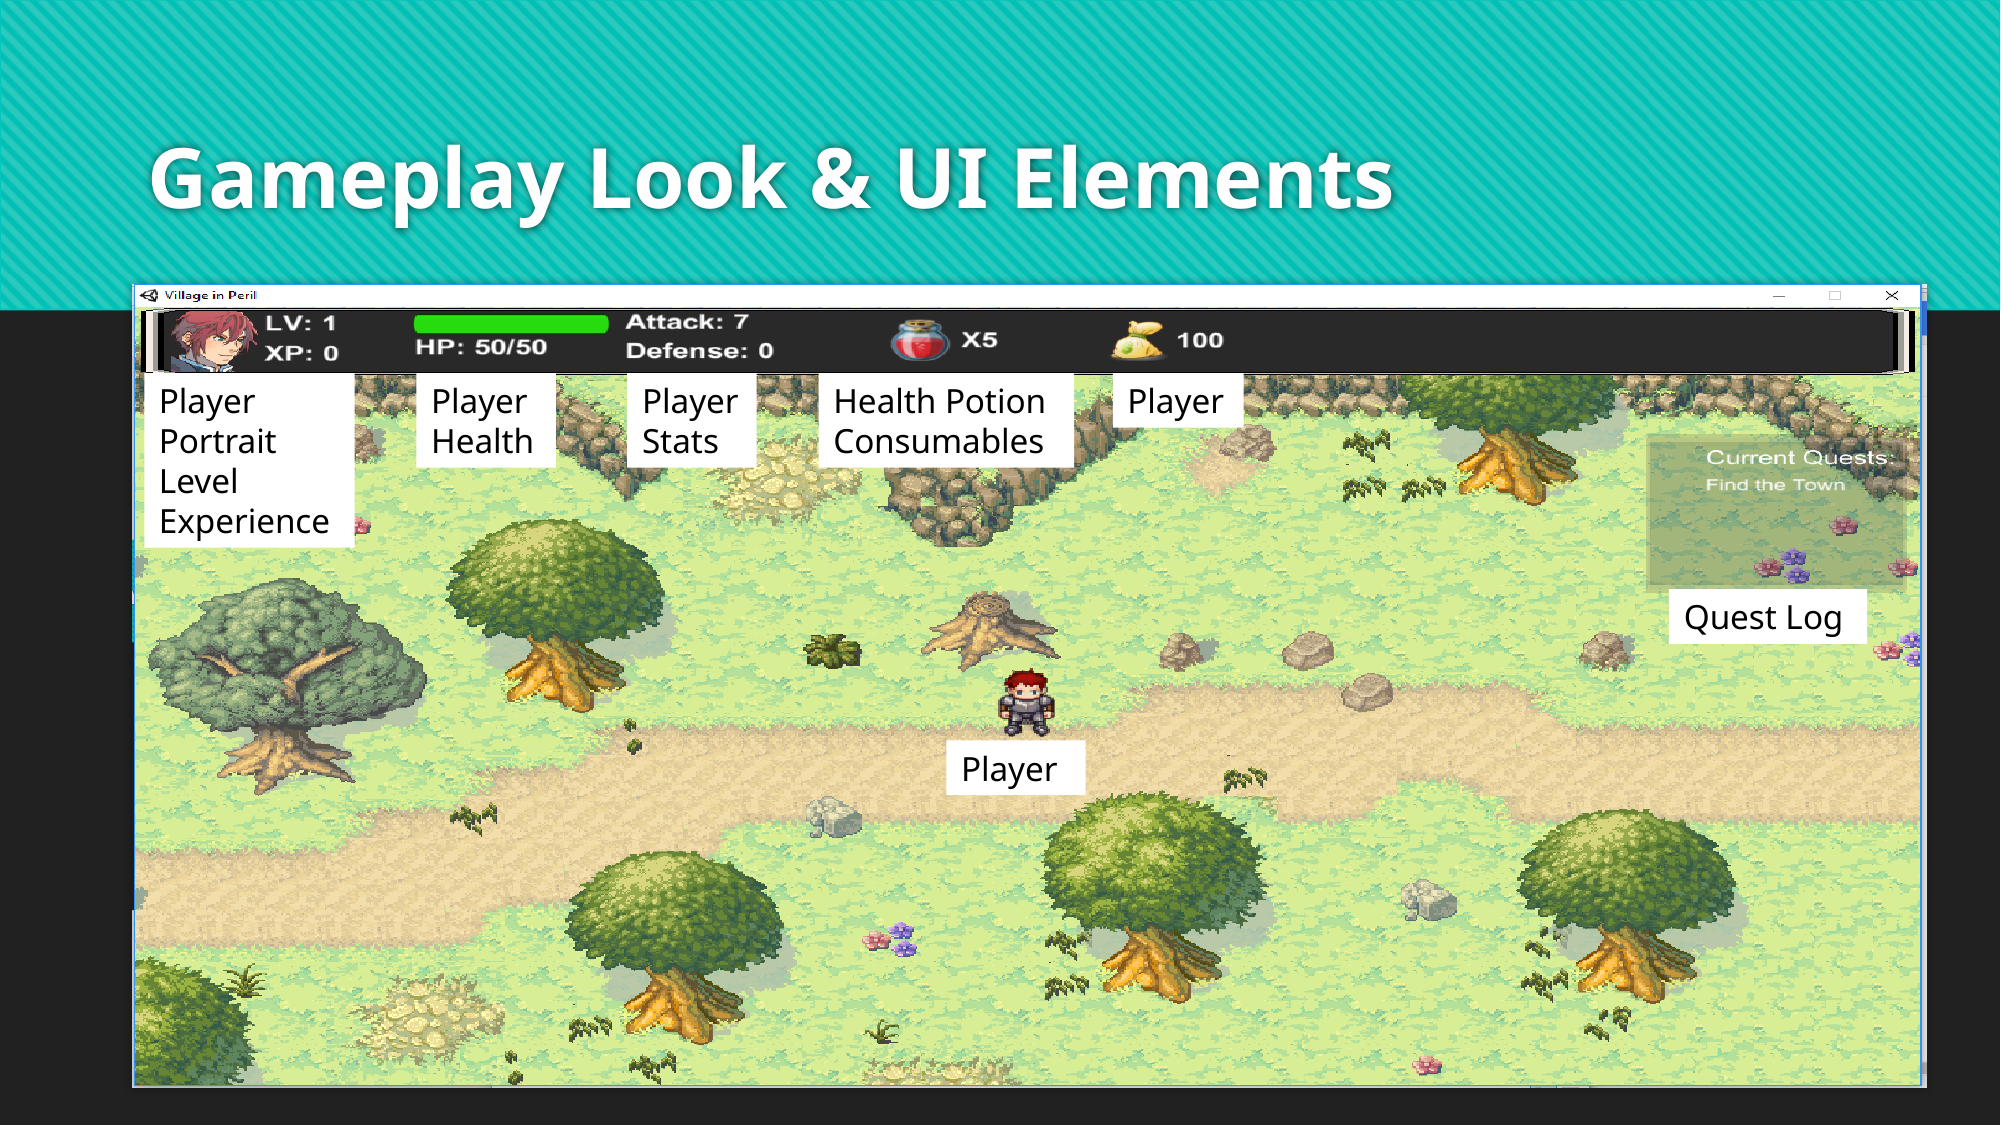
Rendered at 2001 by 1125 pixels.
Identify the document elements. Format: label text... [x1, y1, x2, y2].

title Gameplay Look & UI Elements [132, 73, 1868, 233]
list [132, 283, 1927, 1088]
